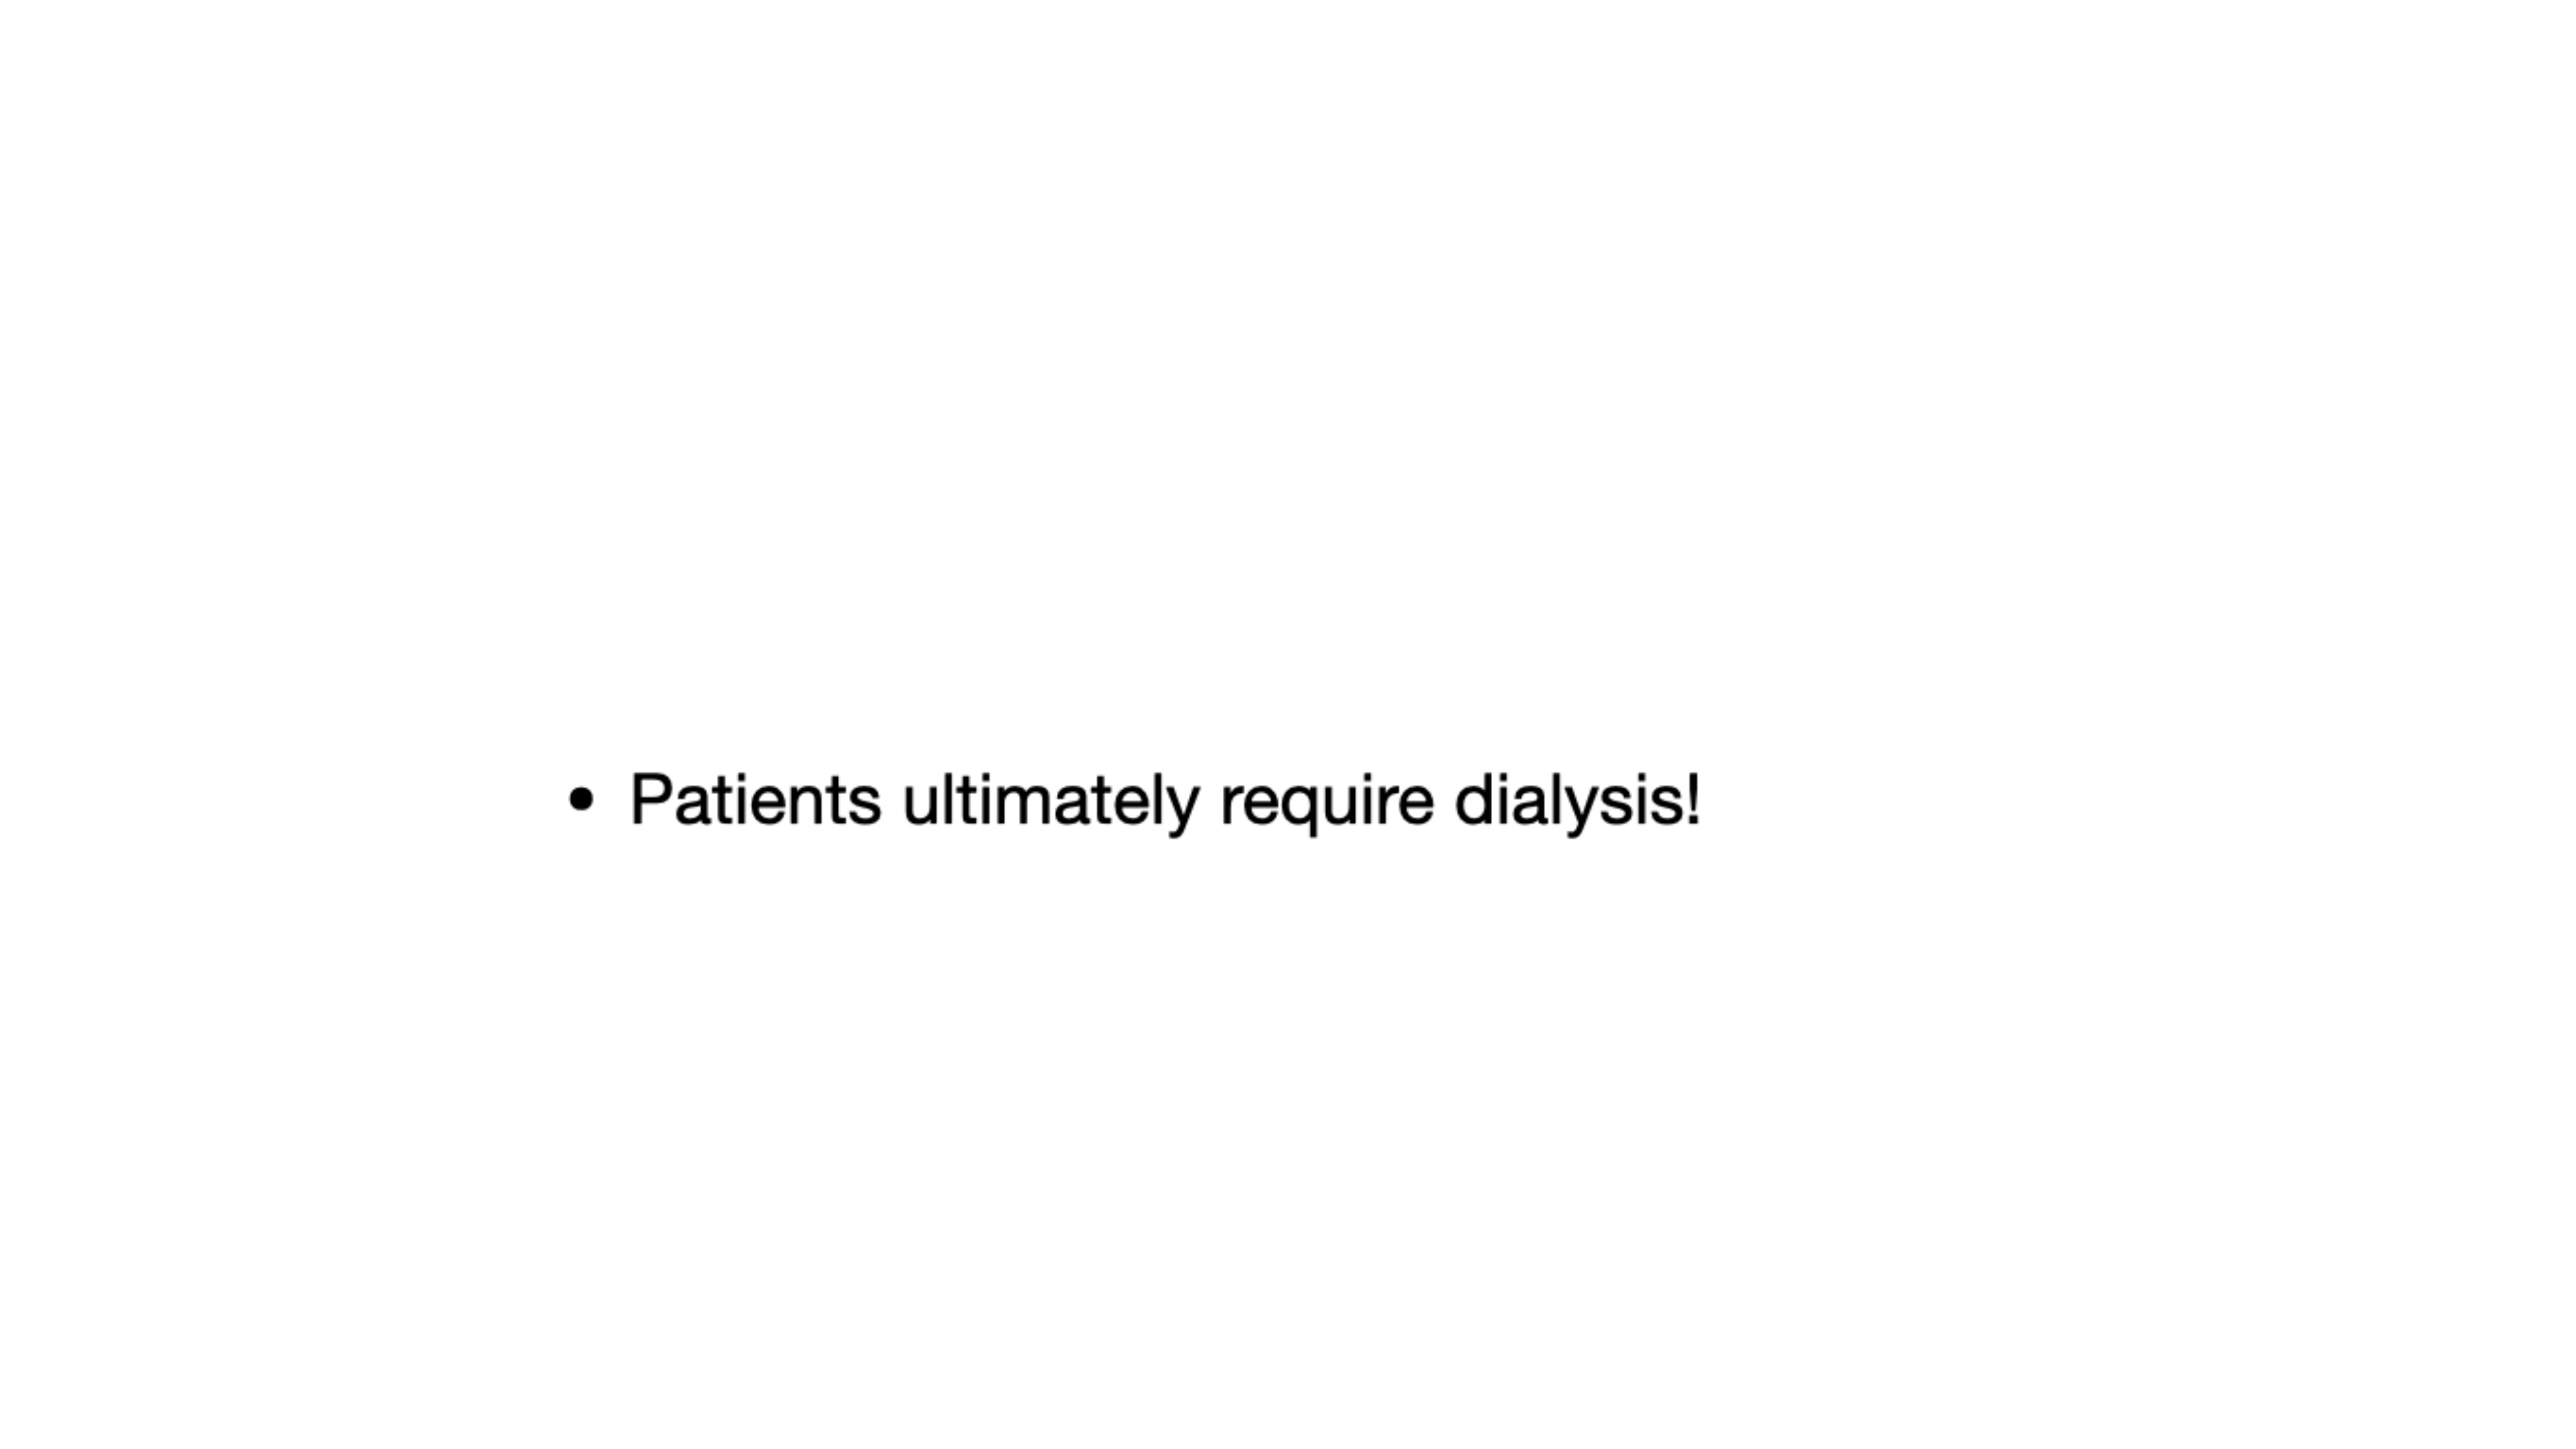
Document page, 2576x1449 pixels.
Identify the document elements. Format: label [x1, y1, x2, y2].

picture [348, 0, 2281, 1449]
